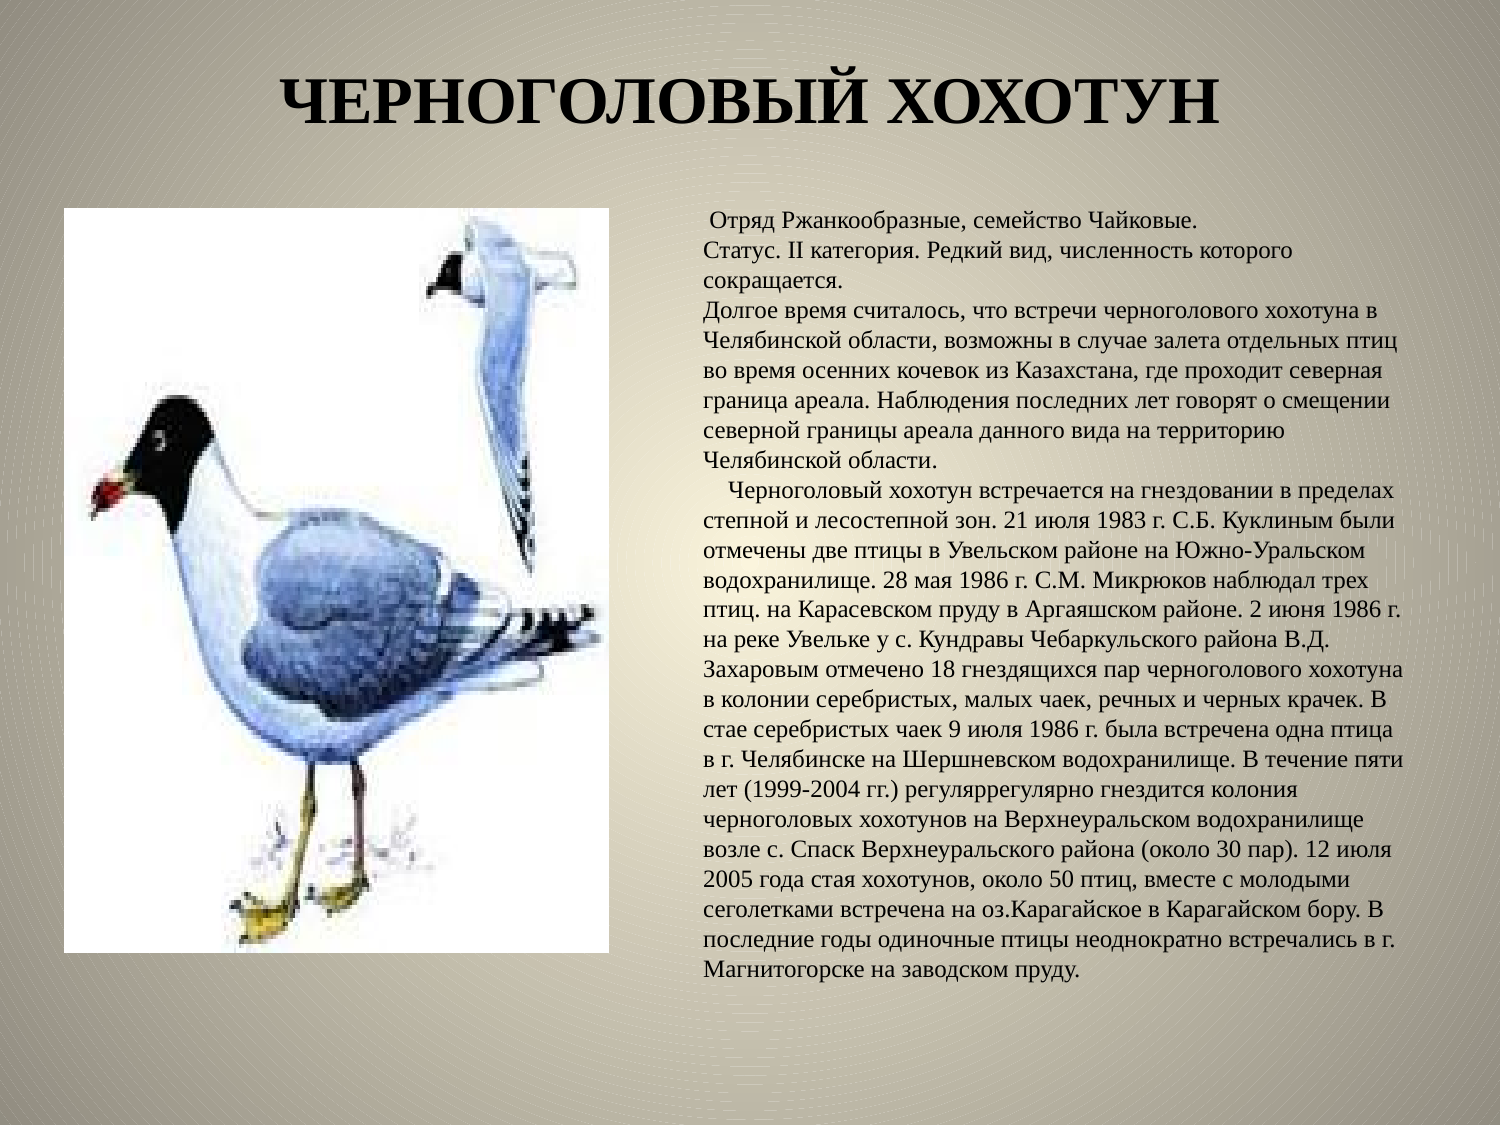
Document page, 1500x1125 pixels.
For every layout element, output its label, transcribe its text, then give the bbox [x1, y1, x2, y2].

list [64, 207, 609, 953]
title ЧЕРНОГОЛОВЫЙ ХОХОТУН [75, 101, 1425, 173]
list Отряд Ржанкообразные, семейство Чайковые. Статус. II категория. Редкий вид, численность которого сокращается. Долгое время считалось, что встречи черноголового хохотуна в Челябинской области, возможны в случае залета отдельных птиц во время осенних кочевок из Казахстана, где проходит северная граница ареала. Наблюдения последних лет говорят о смещении северной границы ареала данного вида на территорию Челябинской области. Черноголовый хохотун встречается на гнездовании в пределах степной и лесостепной зон. 21 июля 1983 г. С.Б. Куклиным были отмечены две птицы в Увельском районе на Южно-Уральском водохранилище. 28 мая 1986 г. С.М. Микрюков наблюдал трех птиц. на Карасевском пруду в Аргаяшском районе. 2 июня 1986 г. на реке Увельке у с. Кундравы Чебаркульского района В.Д. Захаровым отмечено 18 гнездящихся пар черноголового хохотуна в колонии серебристых, малых чаек, речных и черных крачек. В стае серебристых чаек 9 июля 1986 г. была встречена одна птица в г. Челябинске на Шершневском водохранилище. В течение пяти лет (1999-2004 гг.) регуляррегулярно гнездится колония черноголовых хохотунов на Верхнеуральском водохранилище возле с. Спаск Верхнеуральского района (около 30 пар). 12 июля 2005 года стая хохотунов, около 50 птиц, вместе с молодыми сеголетками встречена на оз.Карагайское в Карагайском бору. В последние годы одиночные птицы неоднократно встречались в г. Магнитогорске на заводском пруду. [631, 196, 1425, 1071]
